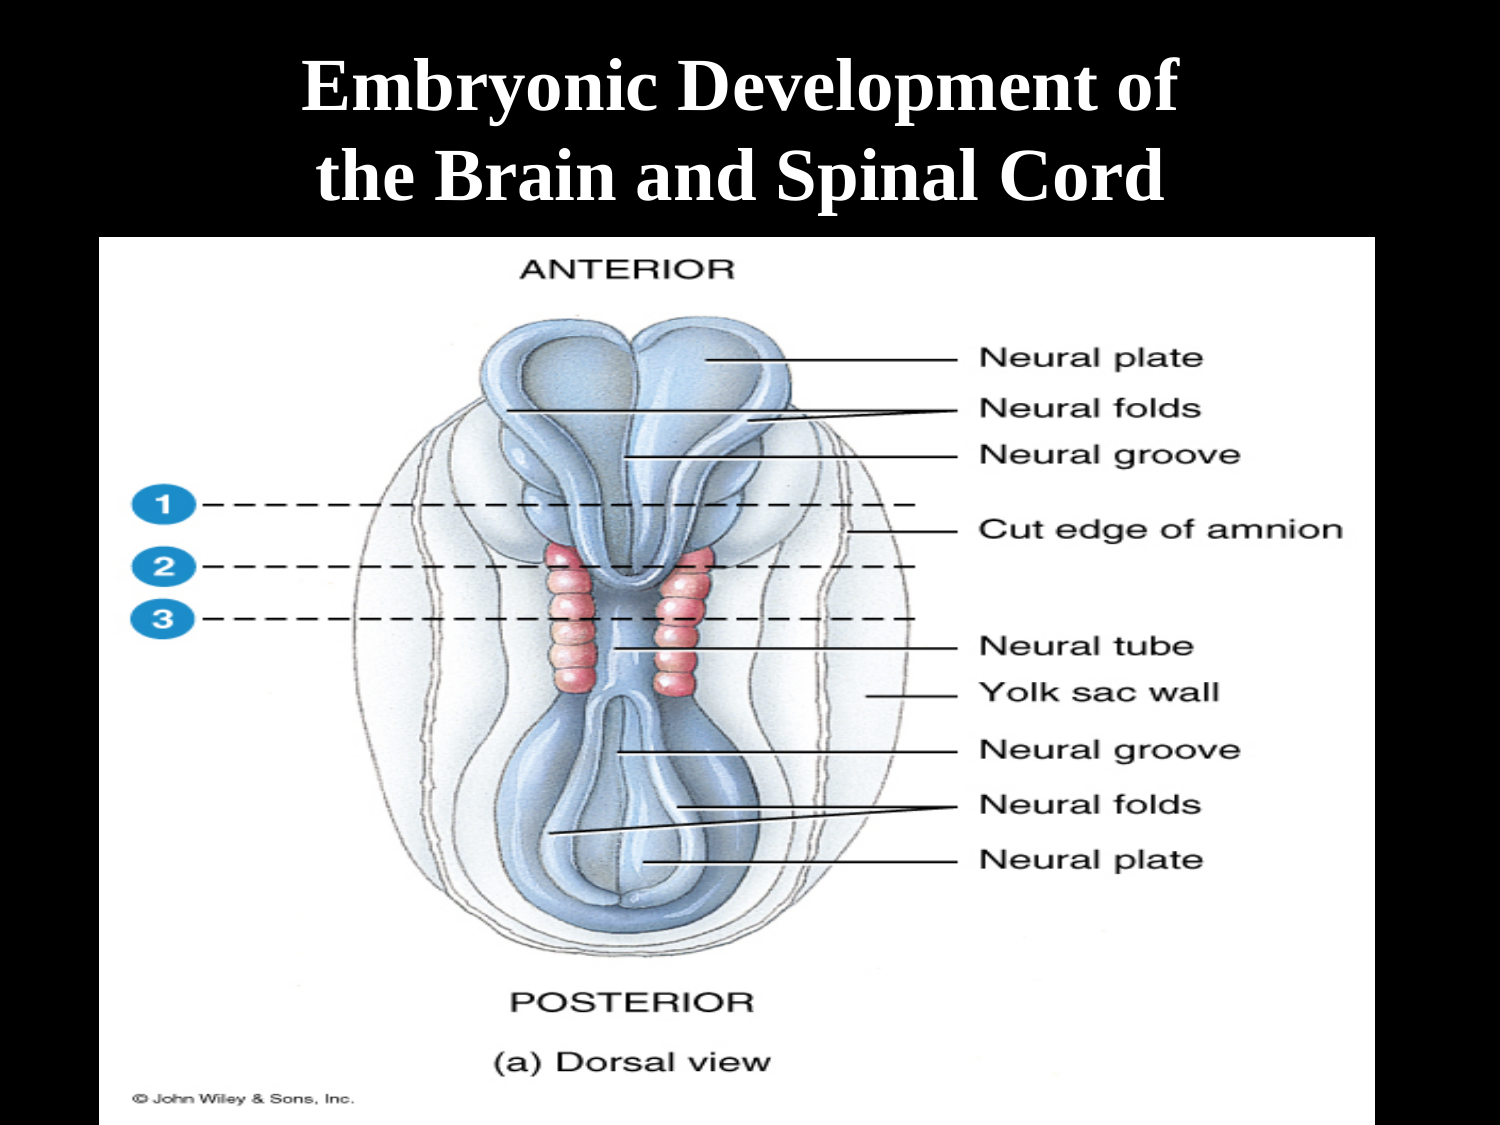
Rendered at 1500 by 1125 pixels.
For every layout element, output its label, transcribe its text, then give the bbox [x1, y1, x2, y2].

title Embryonic Development of the Brain and Spinal Cord [112, 49, 1388, 201]
picture [99, 237, 1376, 1125]
